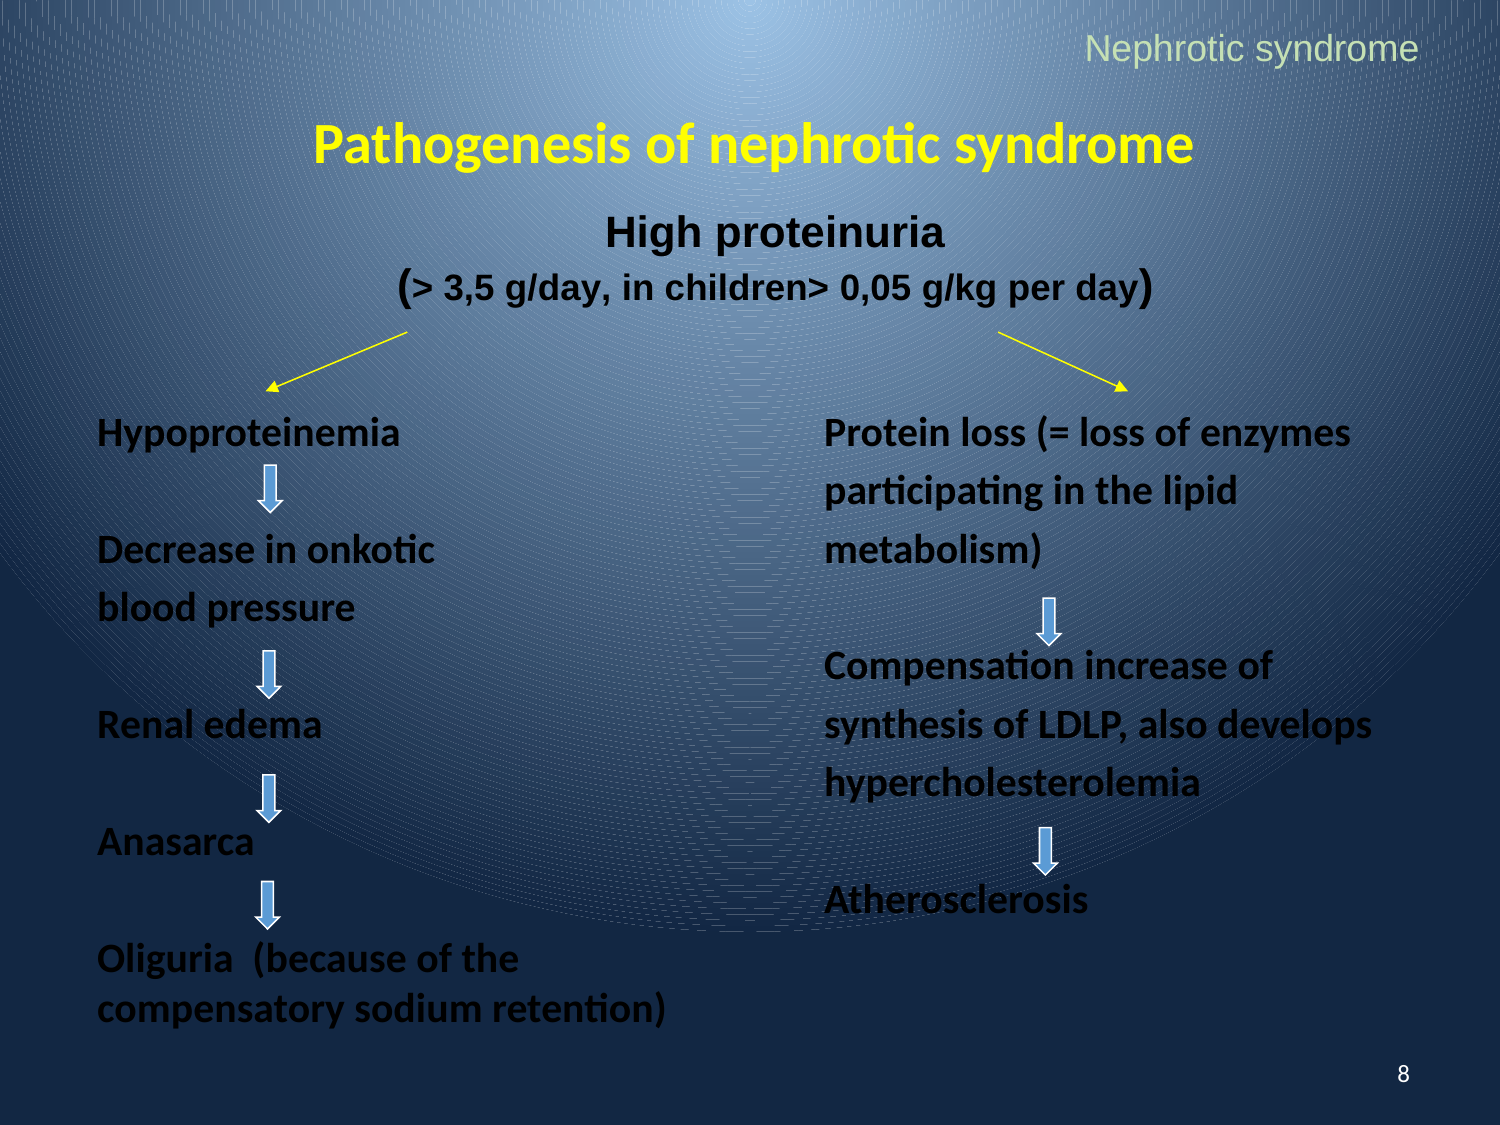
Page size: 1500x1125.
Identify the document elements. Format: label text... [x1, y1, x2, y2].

text_box [255, 881, 280, 929]
list Protein loss (= loss of enzymes participating in the lipid metabolism) Compensation increase of synthesis of LDLP, also develops hypercholesterolemia Atherosclerosis [809, 397, 1447, 977]
title High proteinuria (> 3,5 g/day, in children> 0,05 g/kg per day) [93, 196, 1458, 318]
text_box [258, 465, 283, 513]
text_box [257, 650, 281, 699]
text_box [1037, 598, 1061, 646]
text_box Pathogenesis of nephrotic syndrome [73, 97, 1449, 183]
text_box [1033, 827, 1058, 876]
list Hypoproteinemia Decrease in onkotic blood pressure Renal edema Anasarca Oliguria (because of the compensatory sodium retention) [82, 397, 768, 1059]
text_box [265, 332, 408, 393]
slide_number 8 [1074, 1042, 1425, 1103]
text_box [257, 774, 281, 823]
text_box Nephrotic syndrome [1045, 19, 1470, 83]
text_box [998, 332, 1129, 392]
